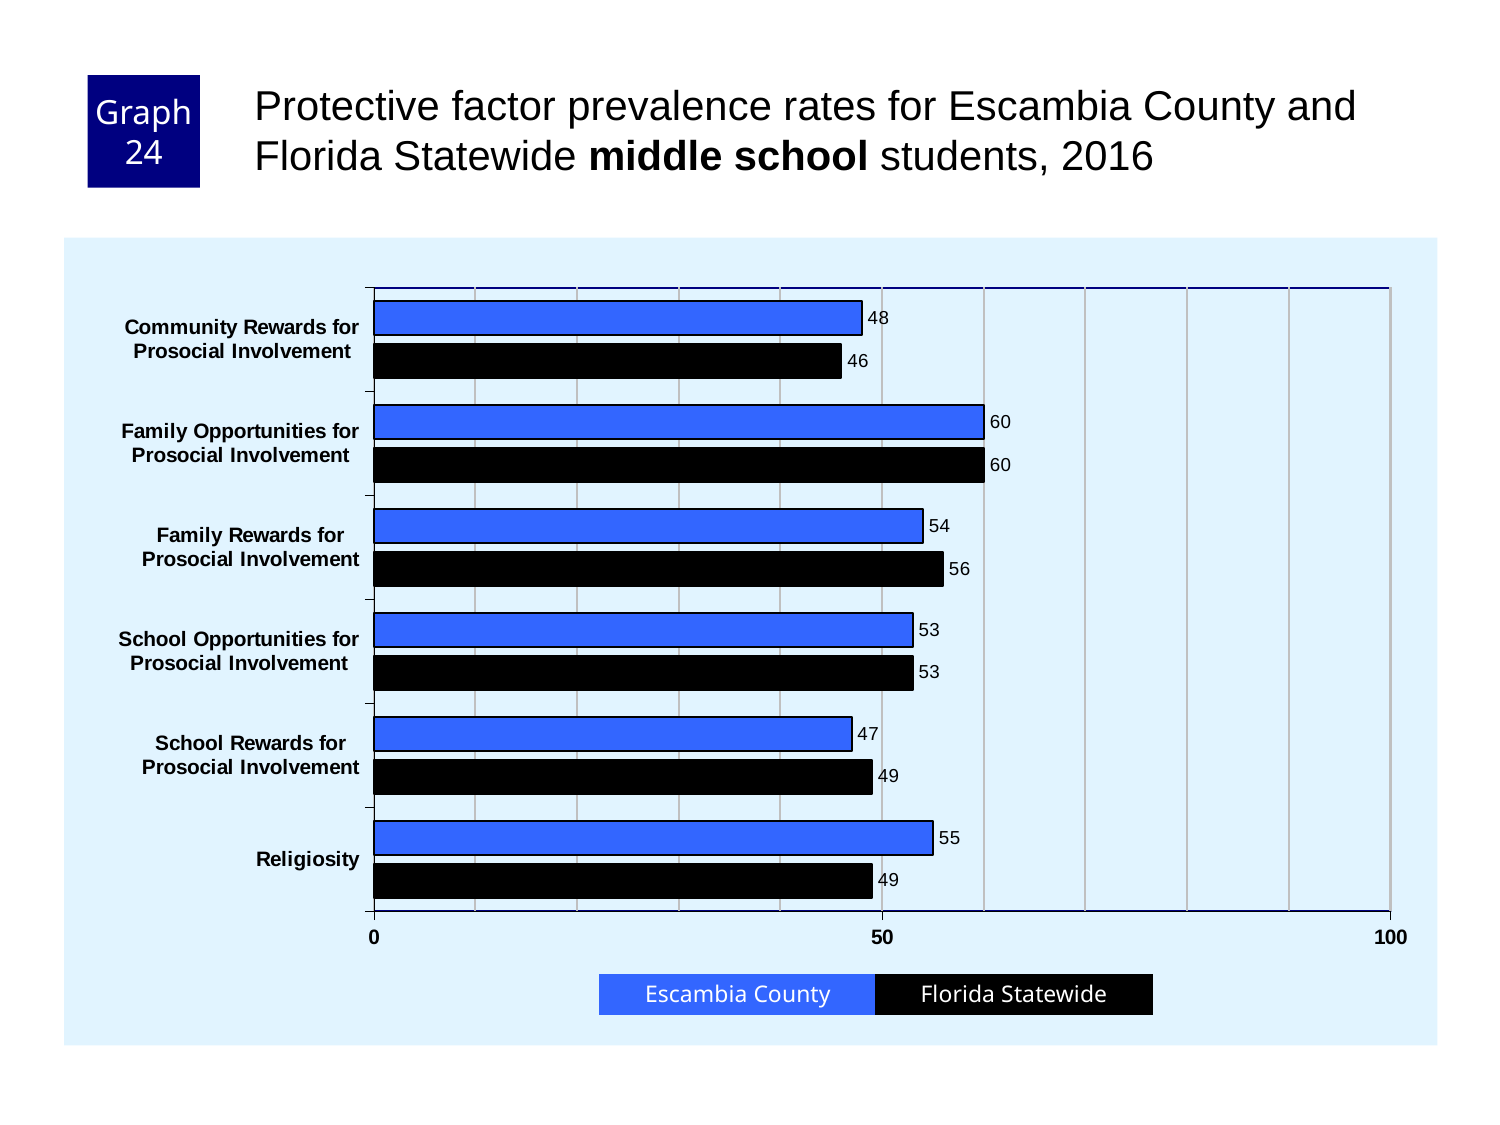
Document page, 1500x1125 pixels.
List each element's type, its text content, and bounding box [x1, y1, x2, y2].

text_box Protective factor prevalence rates for Escambia County and Florida Statewide middle school students, 2016 [249, 75, 1438, 200]
text_box Graph 24 [87, 75, 200, 188]
chart [63, 237, 1438, 1046]
